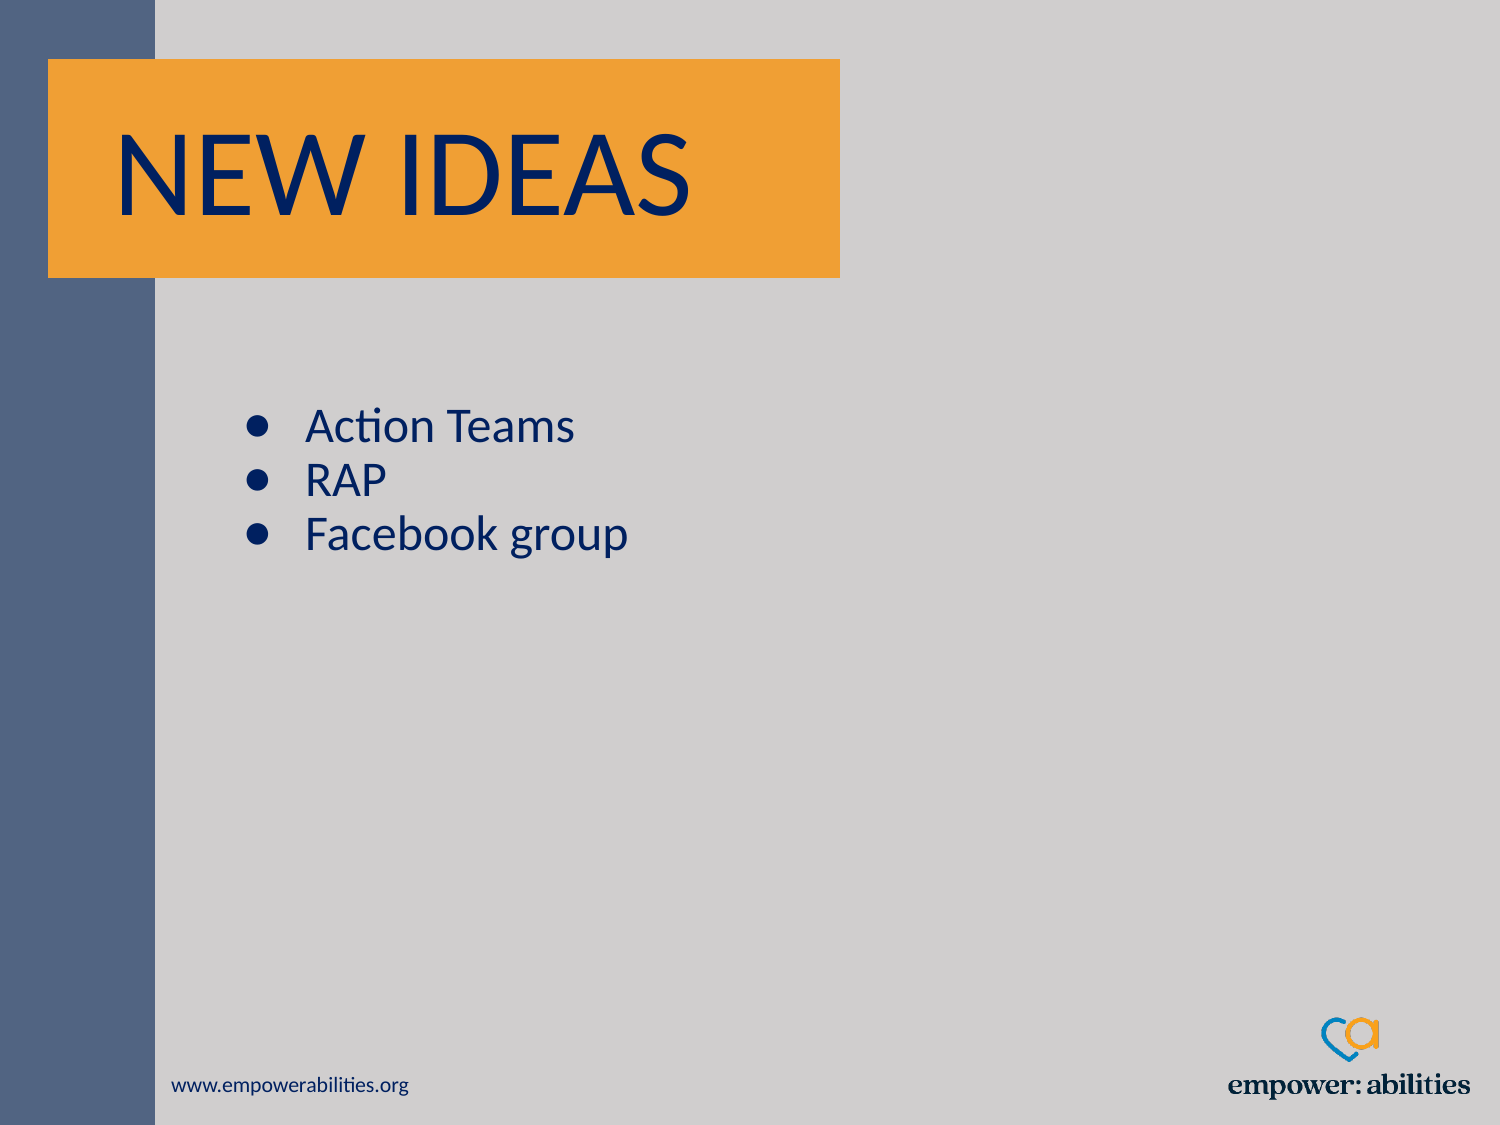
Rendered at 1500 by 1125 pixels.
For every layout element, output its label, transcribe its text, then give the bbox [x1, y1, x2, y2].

title NEW IDEAS [47, 45, 760, 251]
subtitle Action Teams RAP Facebook group [214, 391, 1340, 664]
picture [1222, 1013, 1476, 1106]
